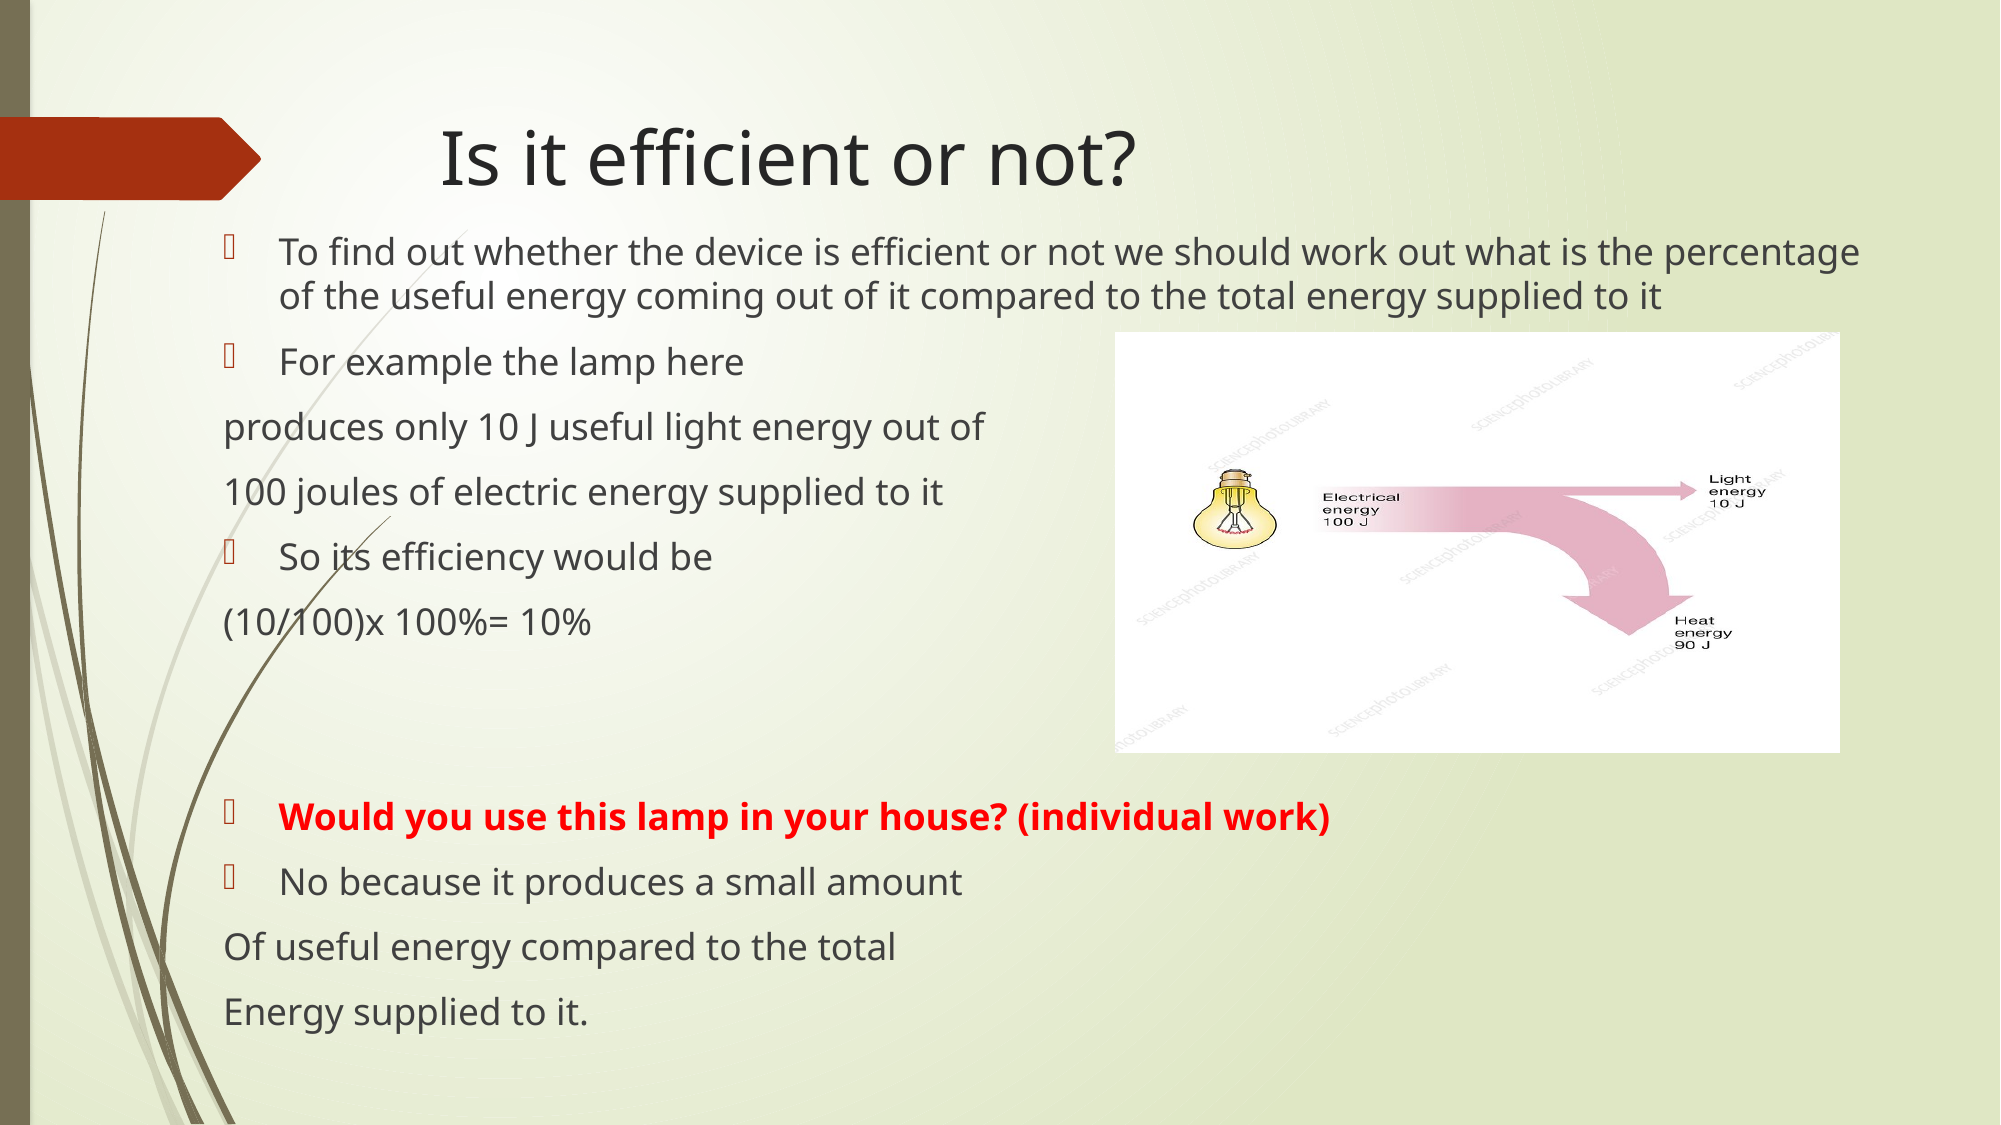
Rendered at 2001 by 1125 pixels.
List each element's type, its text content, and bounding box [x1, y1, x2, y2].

picture [1115, 332, 1840, 753]
title Is it efficient or not? [425, 102, 1888, 220]
list To find out whether the device is efficient or not we should work out what is the percentage of the useful energy coming out of it compared to the total energy supplied to it For example the lamp here produces only 10 J useful light energy out of 100 joules of electric energy supplied to it So its efficiency would be (10/100)x 100%= 10% Would you use this lamp in your house? (individual work) No because it produces a small amount Of useful energy compared to the total Energy supplied to it. [208, 220, 1888, 1084]
